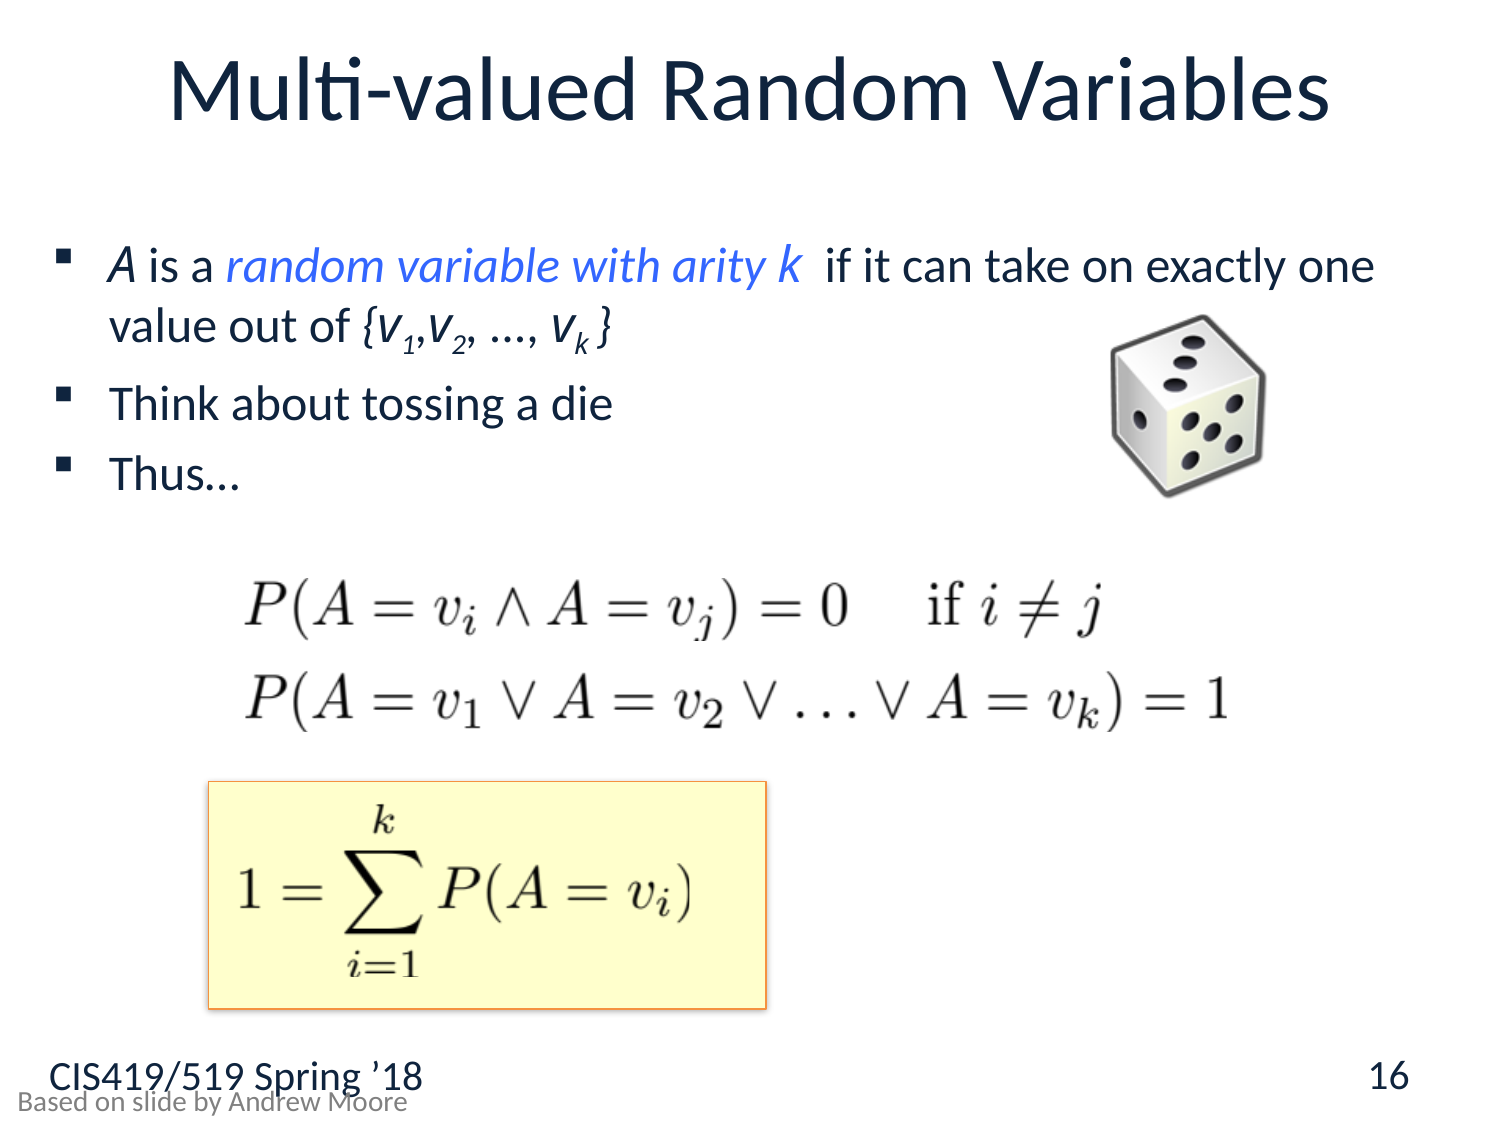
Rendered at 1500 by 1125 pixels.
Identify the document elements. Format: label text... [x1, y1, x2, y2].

slide_number 16 [1074, 1042, 1425, 1103]
list A is a random variable with arity k if it can take on exactly one value out of {v1,v2, ..., vk } Think about tossing a die Thus… [37, 224, 1444, 525]
title Multi-valued Random Variables [112, 5, 1388, 163]
picture [244, 670, 1227, 732]
picture [244, 578, 1101, 642]
picture [1087, 305, 1288, 506]
text_box Based on slide by Andrew Moore [2, 1074, 424, 1125]
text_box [208, 781, 767, 1010]
